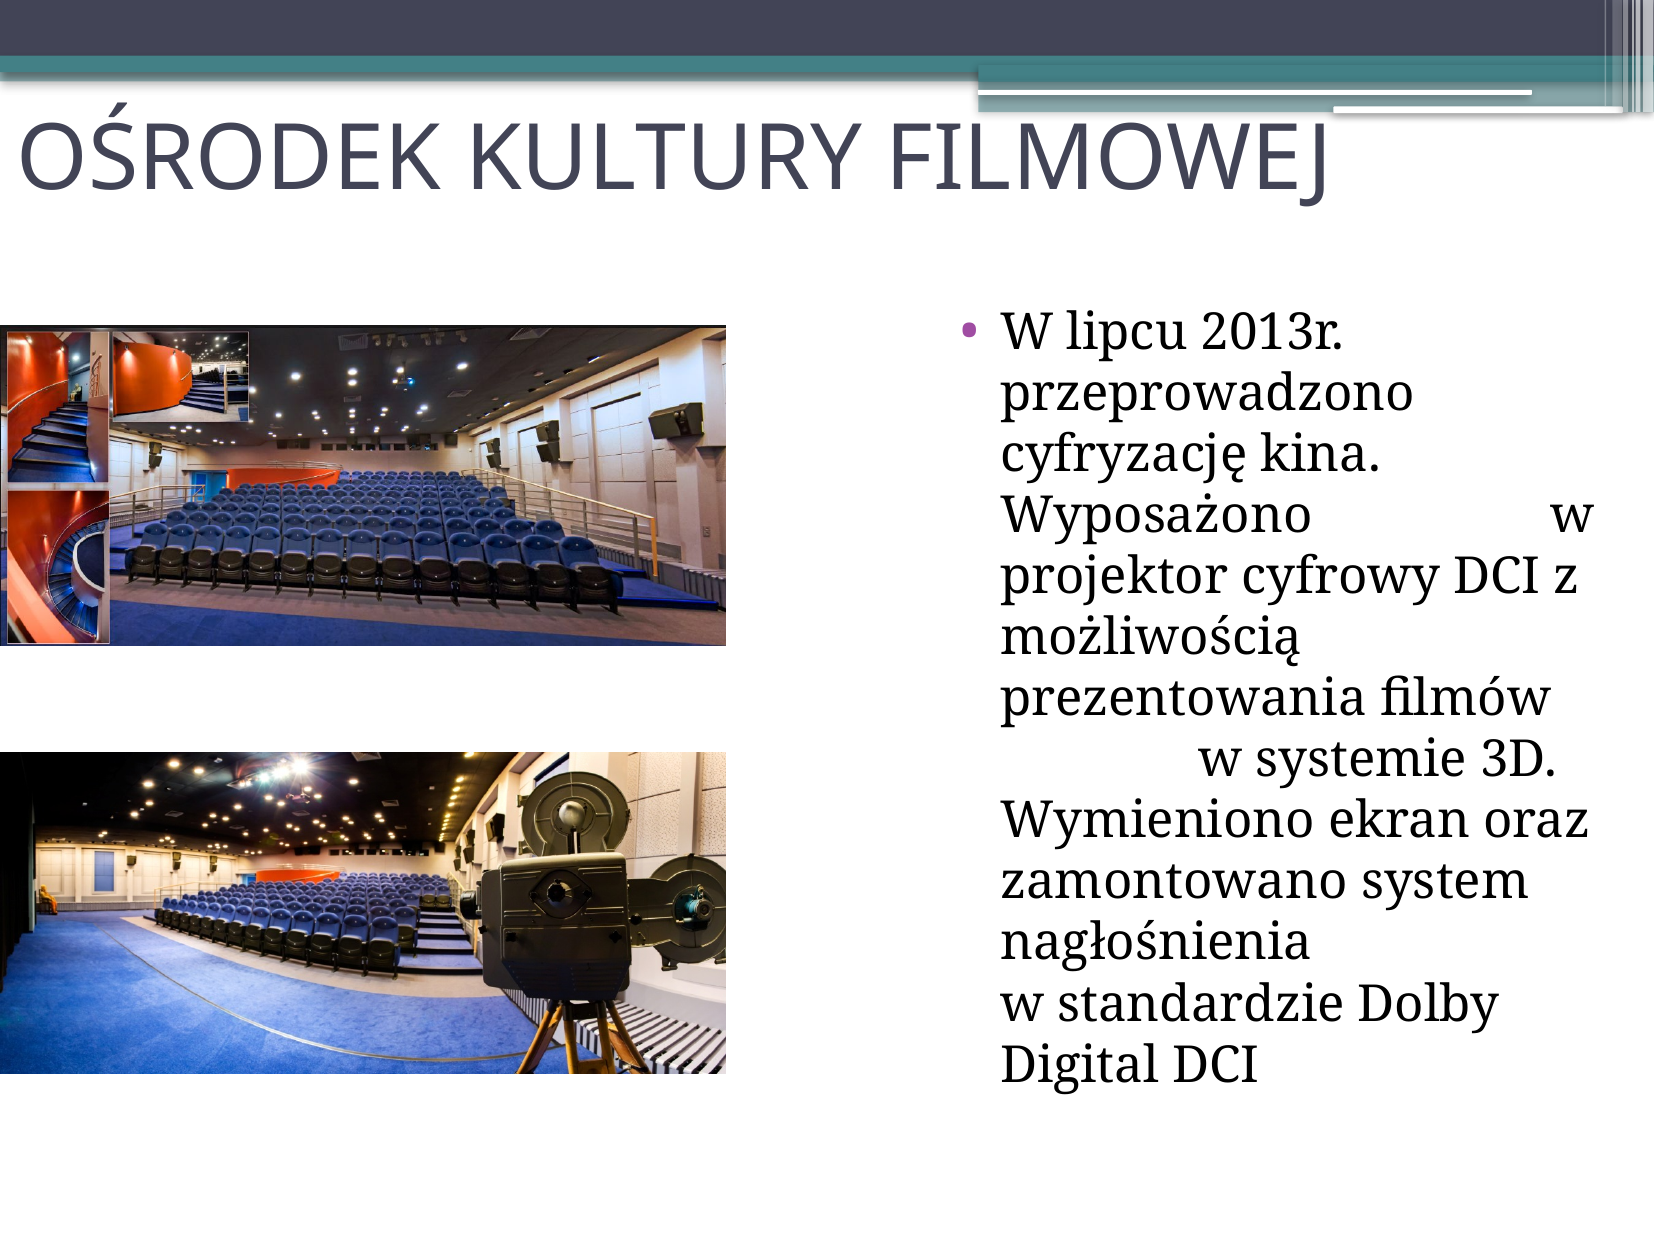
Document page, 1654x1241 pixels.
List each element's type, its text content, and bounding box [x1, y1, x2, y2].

picture [0, 324, 727, 646]
title OŚRODEK KULTURY FILMOWEJ [0, 49, 1489, 257]
list W lipcu 2013r. przeprowadzono cyfryzację kina. Wyposażono w projektor cyfrowy DCI z możliwością prezentowania filmów w systemie 3D. Wymieniono ekran oraz zamontowano system nagłośnienia w standardzie Dolby Digital DCI [927, 290, 1654, 1109]
picture [0, 752, 727, 1074]
